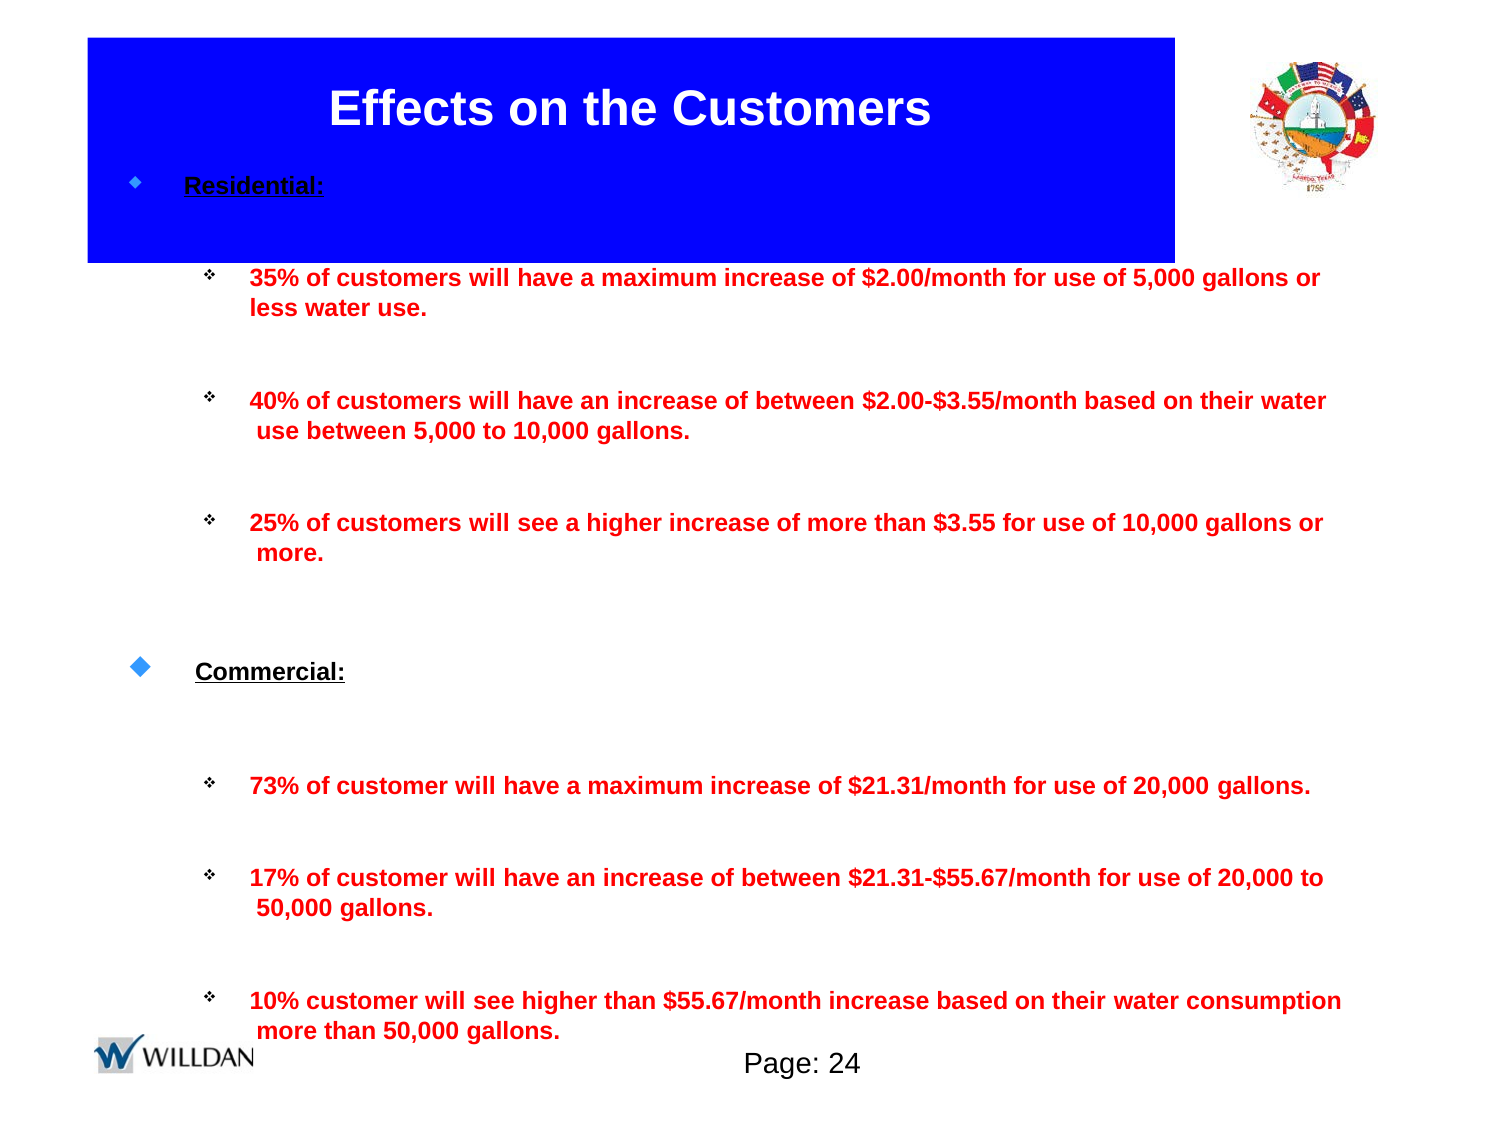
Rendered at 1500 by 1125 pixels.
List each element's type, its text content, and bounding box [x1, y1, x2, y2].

text_box Residential: 35% of customers will have a maximum increase of $2.00/month for use of 5,000 gallons or less water use. 40% of customers will have an increase of between $2.00-$3.55/month based on their water use between 5,000 to 10,000 gallons. 25% of customers will see a higher increase of more than $3.55 for use of 10,000 gallons or more. [125, 167, 1334, 567]
picture [93, 1034, 254, 1074]
text_box 73% of customer will have a maximum increase of $21.31/month for use of 20,000 gallons. 17% of customer will have an increase of between $21.31-$55.67/month for use of 20,000 to 50,000 gallons. 10% customer will see higher than $55.67/month increase based on their water consumption more than 50,000 gallons. [200, 767, 1350, 1044]
title Effects on the Customers [87, 37, 1175, 263]
slide_number Page: 24 [741, 1044, 865, 1125]
text_box Commercial: [125, 653, 349, 686]
picture [1250, 62, 1378, 198]
